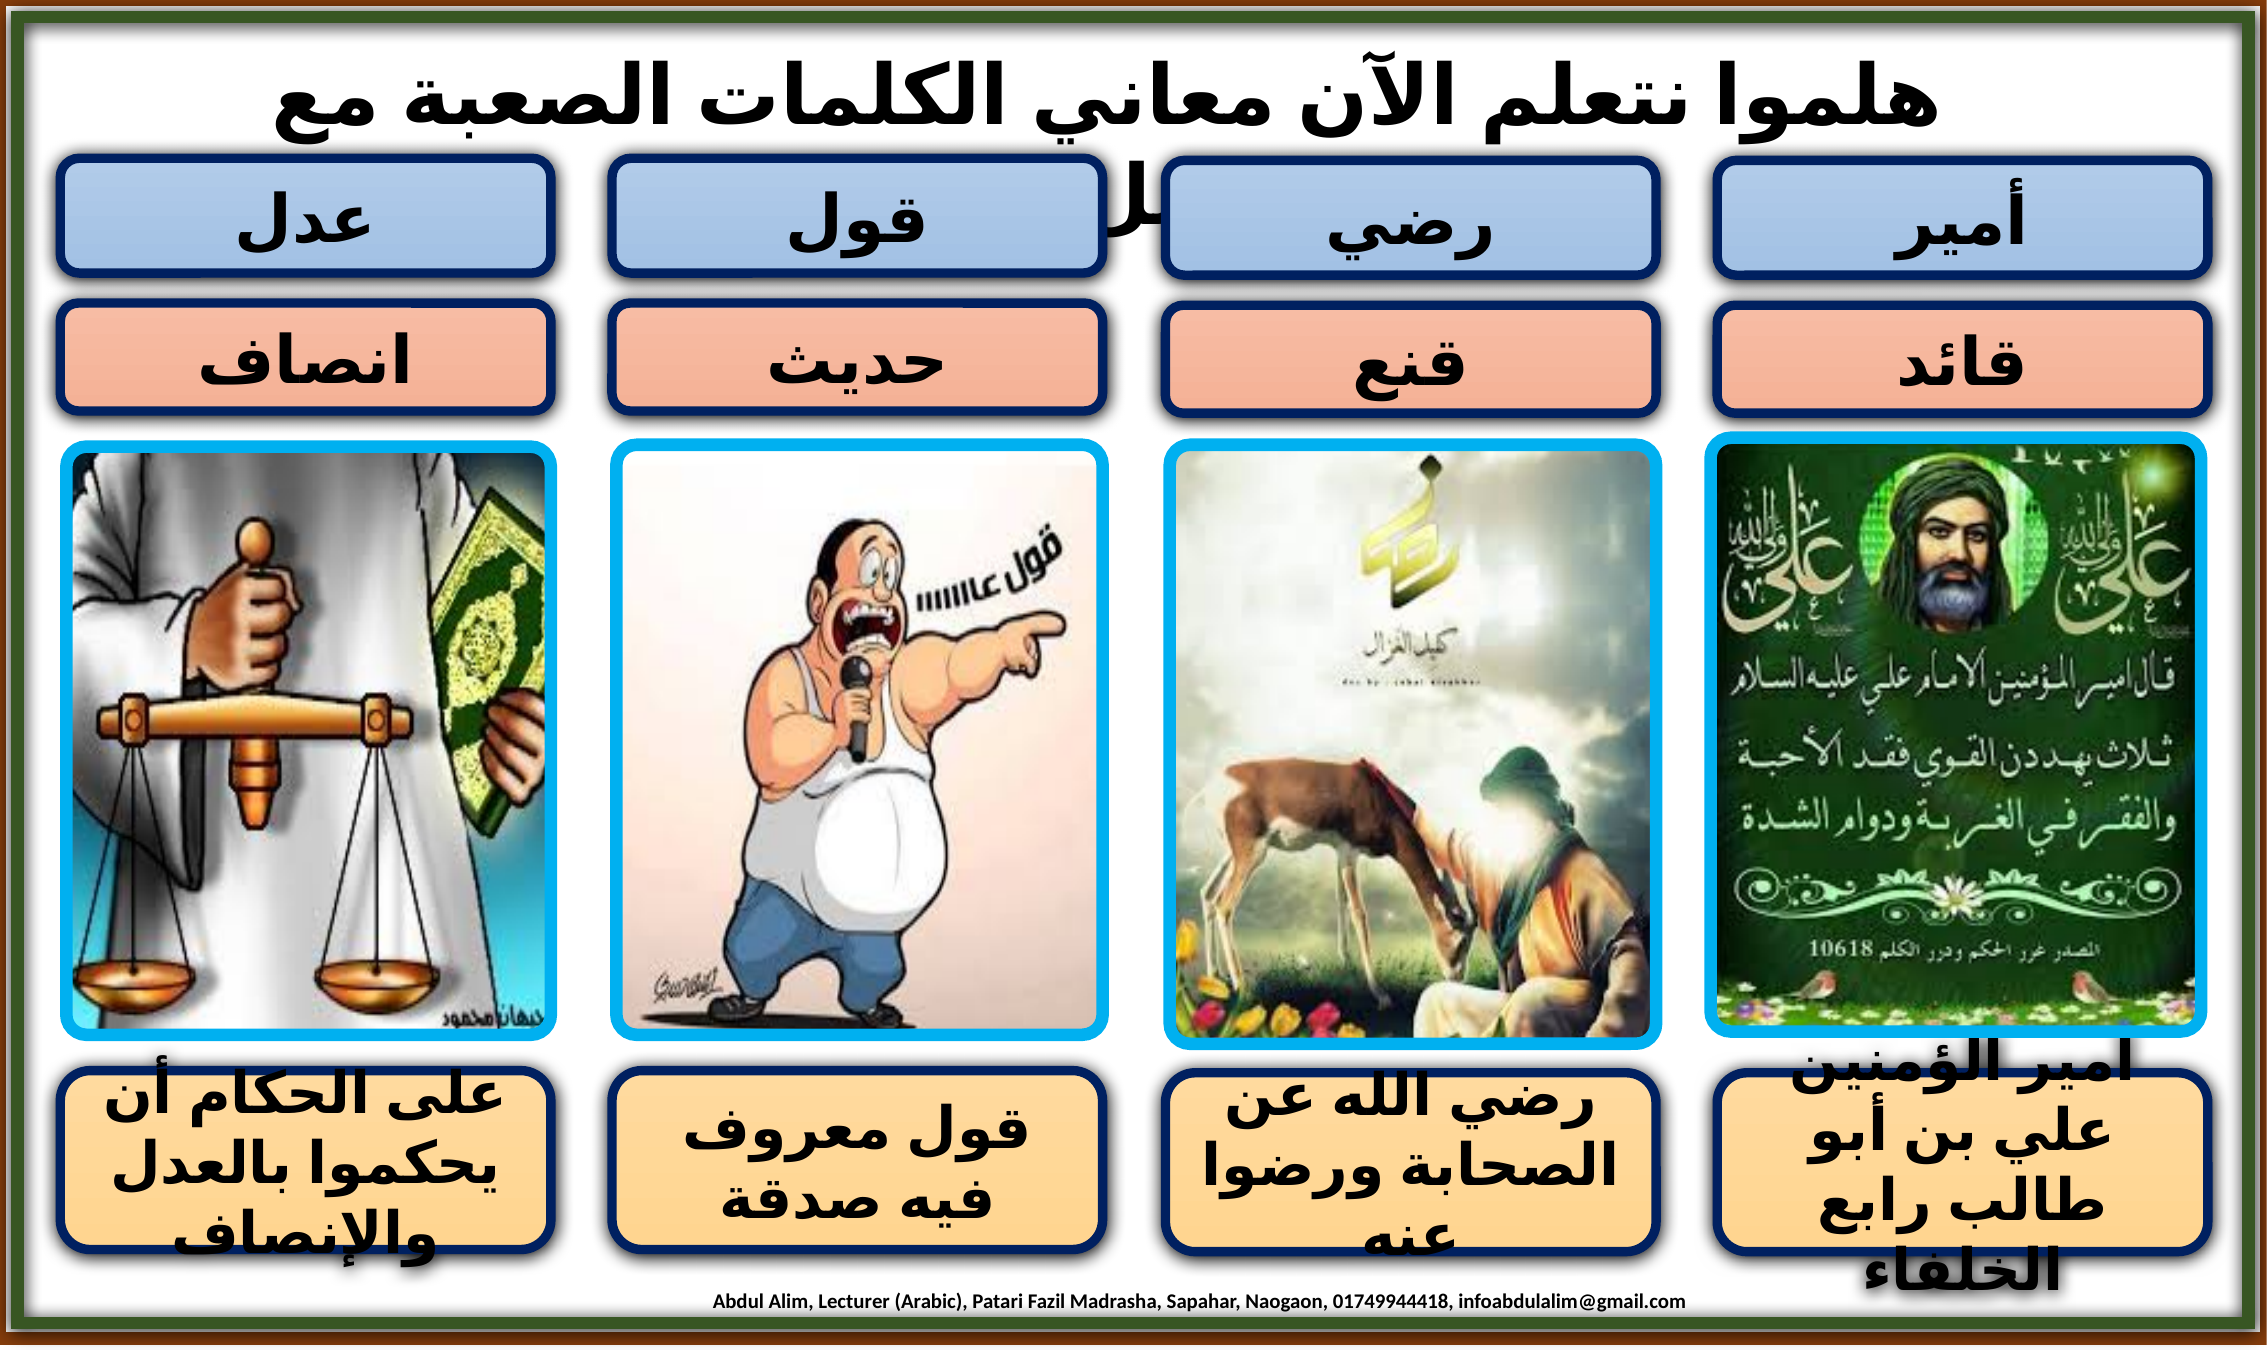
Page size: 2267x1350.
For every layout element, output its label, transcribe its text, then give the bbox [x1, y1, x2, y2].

text_box انصاف [59, 302, 552, 412]
picture [623, 452, 1096, 1028]
text_box رضي [1164, 159, 1657, 276]
picture [73, 454, 544, 1028]
text_box قول معروف فيه صدقة [611, 1070, 1104, 1251]
text_box قول [611, 157, 1104, 274]
text_box أمير [1716, 159, 2209, 276]
text_box قنع [1164, 304, 1657, 414]
text_box رضي الله عن الصحابة ورضوا عنه [1164, 1072, 1657, 1253]
picture [1718, 445, 2194, 1025]
text_box حديث [611, 302, 1104, 412]
text_box قائد [1716, 304, 2209, 414]
text_box عدل [59, 157, 552, 274]
picture [1177, 452, 1649, 1037]
text_box على الحكام أن يحكموا بالعدل والإنصاف [59, 1070, 552, 1251]
text_box هلموا نتعلم الآن معاني الكلمات الصعبة مع تكوين الجمل في الدرس [165, 33, 2050, 249]
text_box أمير الؤمنين علي بن أبو طالب رابع الخلفاء [1716, 1072, 2209, 1253]
